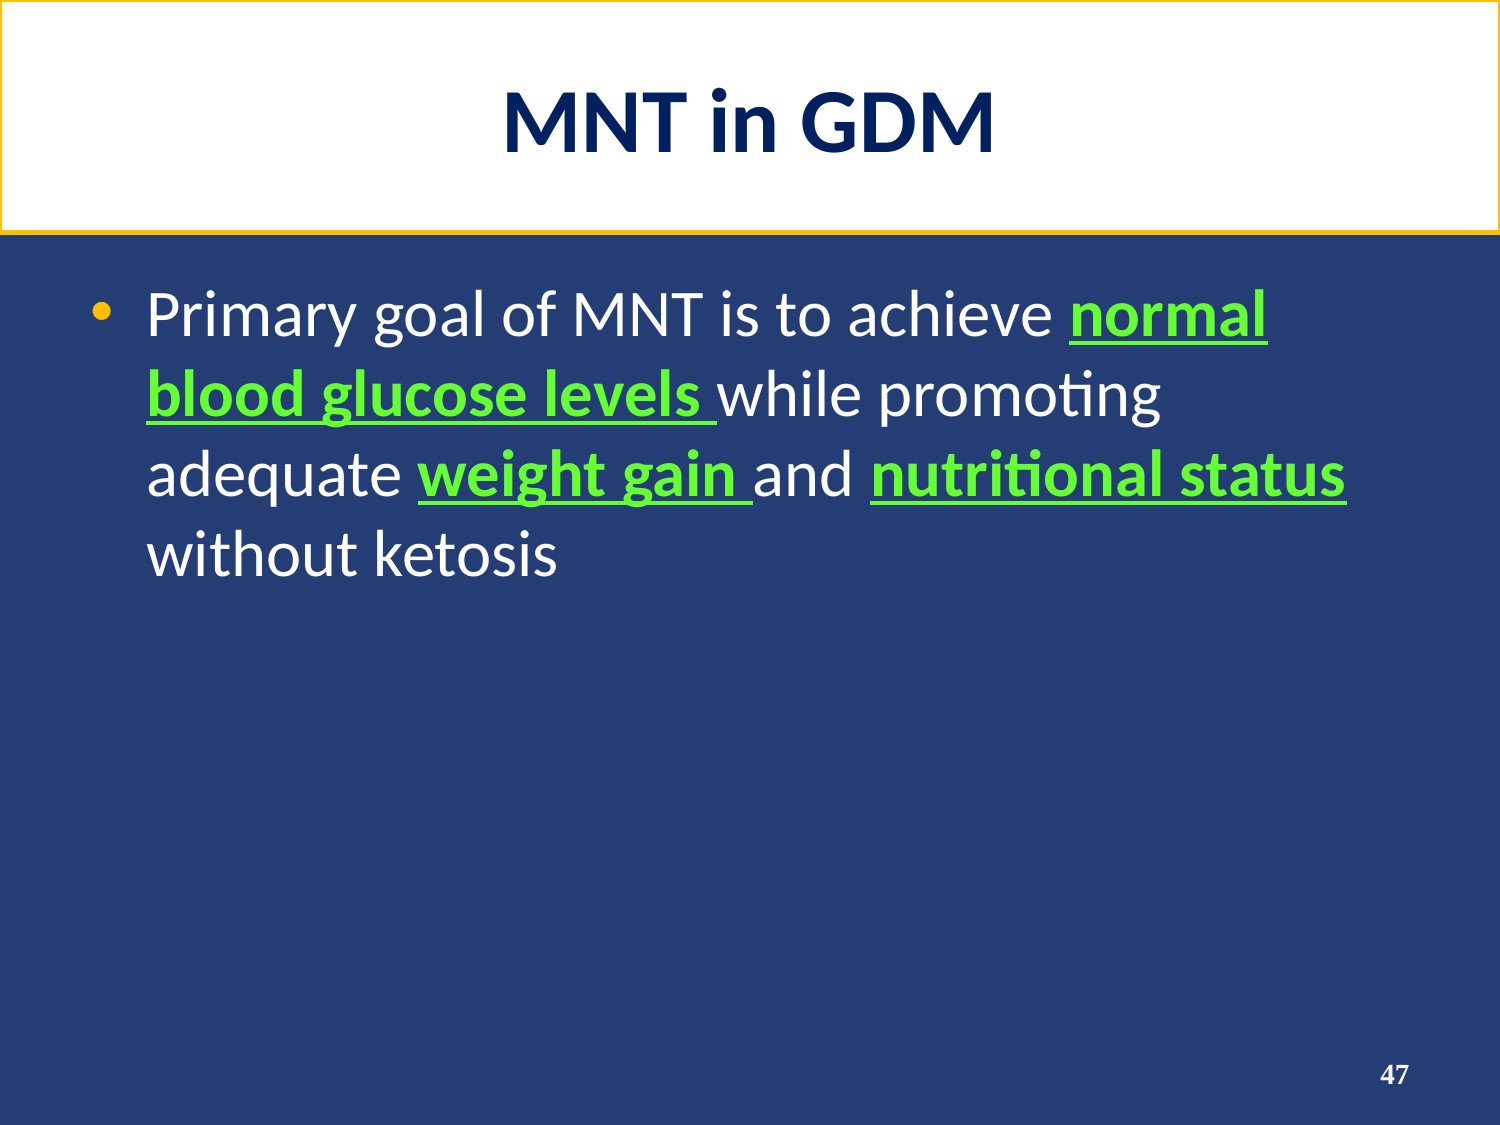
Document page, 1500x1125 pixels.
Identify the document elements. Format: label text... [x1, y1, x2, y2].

title MNT in GDM [0, 0, 1500, 235]
list Primary goal of MNT is to achieve normal blood glucose levels while promoting adequate weight gain and nutritional status without ketosis [75, 262, 1425, 1005]
slide_number 47 [1074, 1042, 1425, 1103]
